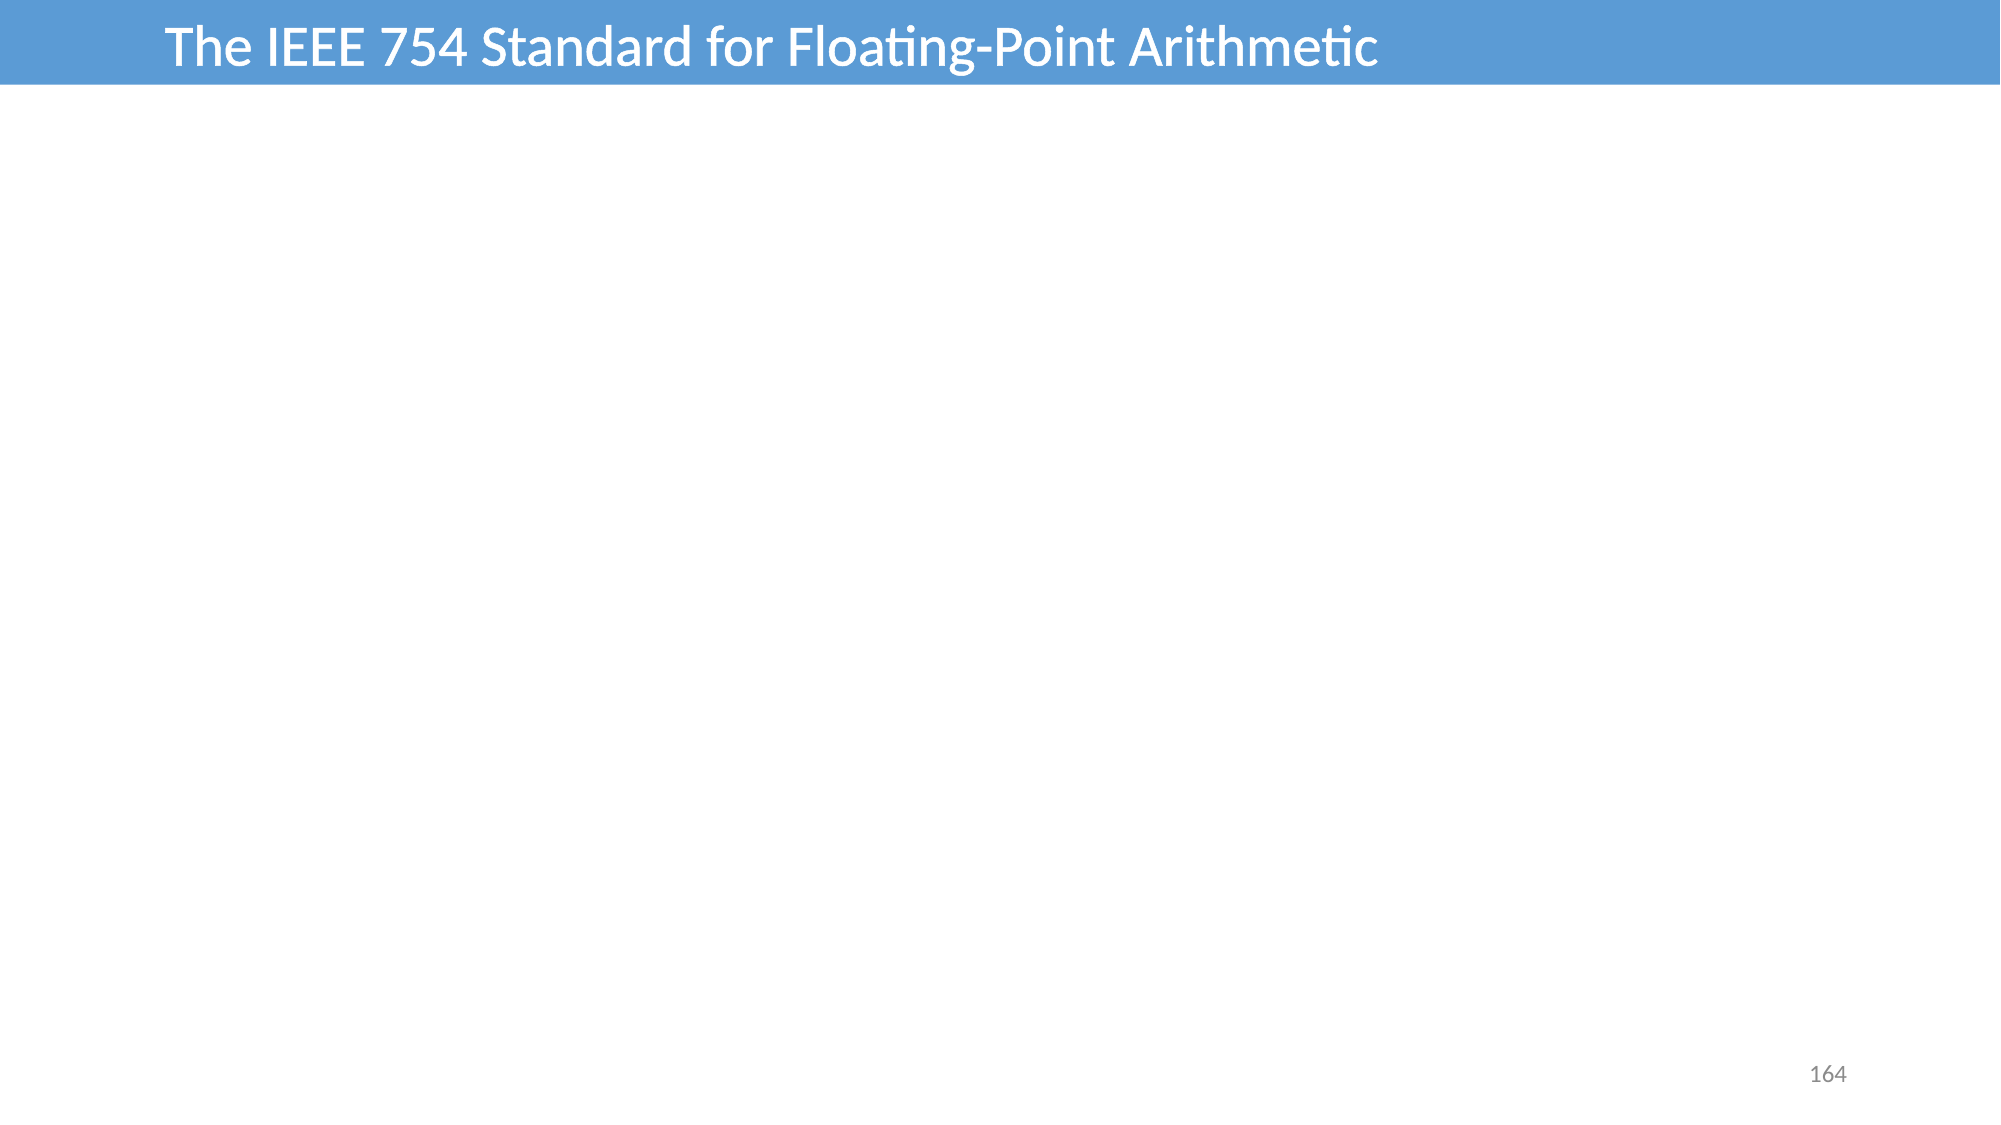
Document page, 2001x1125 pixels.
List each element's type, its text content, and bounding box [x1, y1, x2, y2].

text_box The IEEE 754 Standard for Floating-Point Arithmetic [0, 0, 2000, 85]
slide_number 164 [1412, 1042, 1863, 1103]
